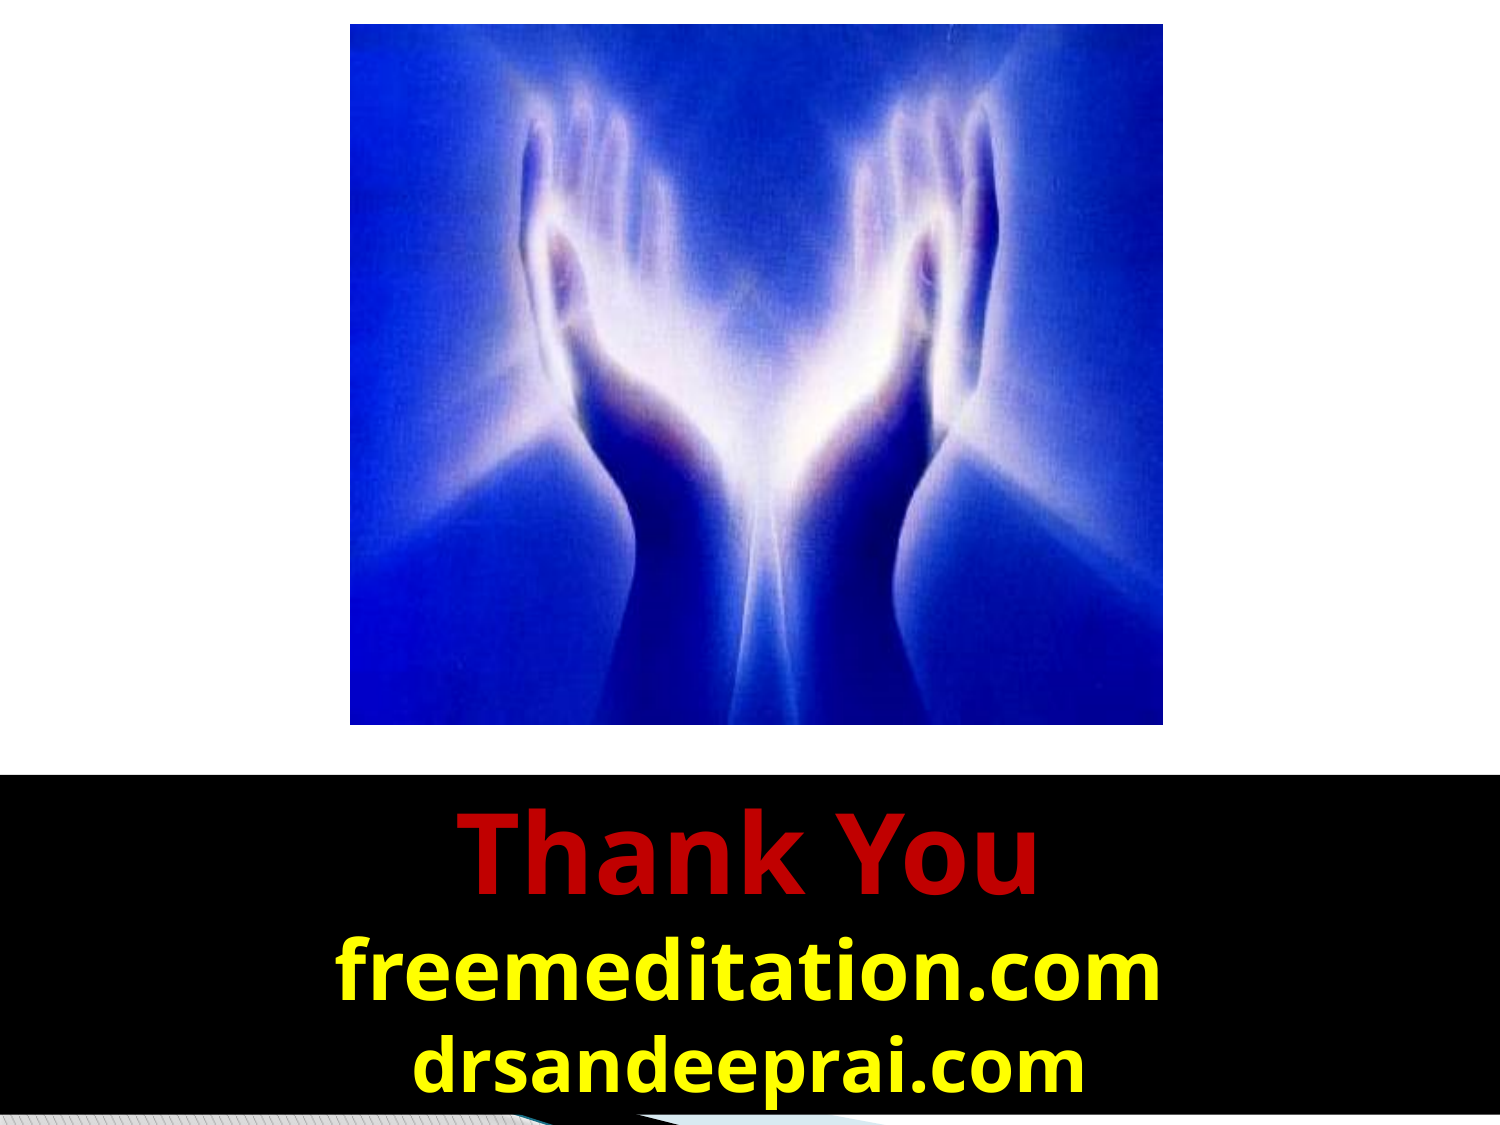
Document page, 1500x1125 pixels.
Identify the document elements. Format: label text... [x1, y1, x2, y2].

text_box Thank You freemeditation.com drsandeeprai.com [0, 774, 1500, 1115]
picture [349, 24, 1163, 726]
